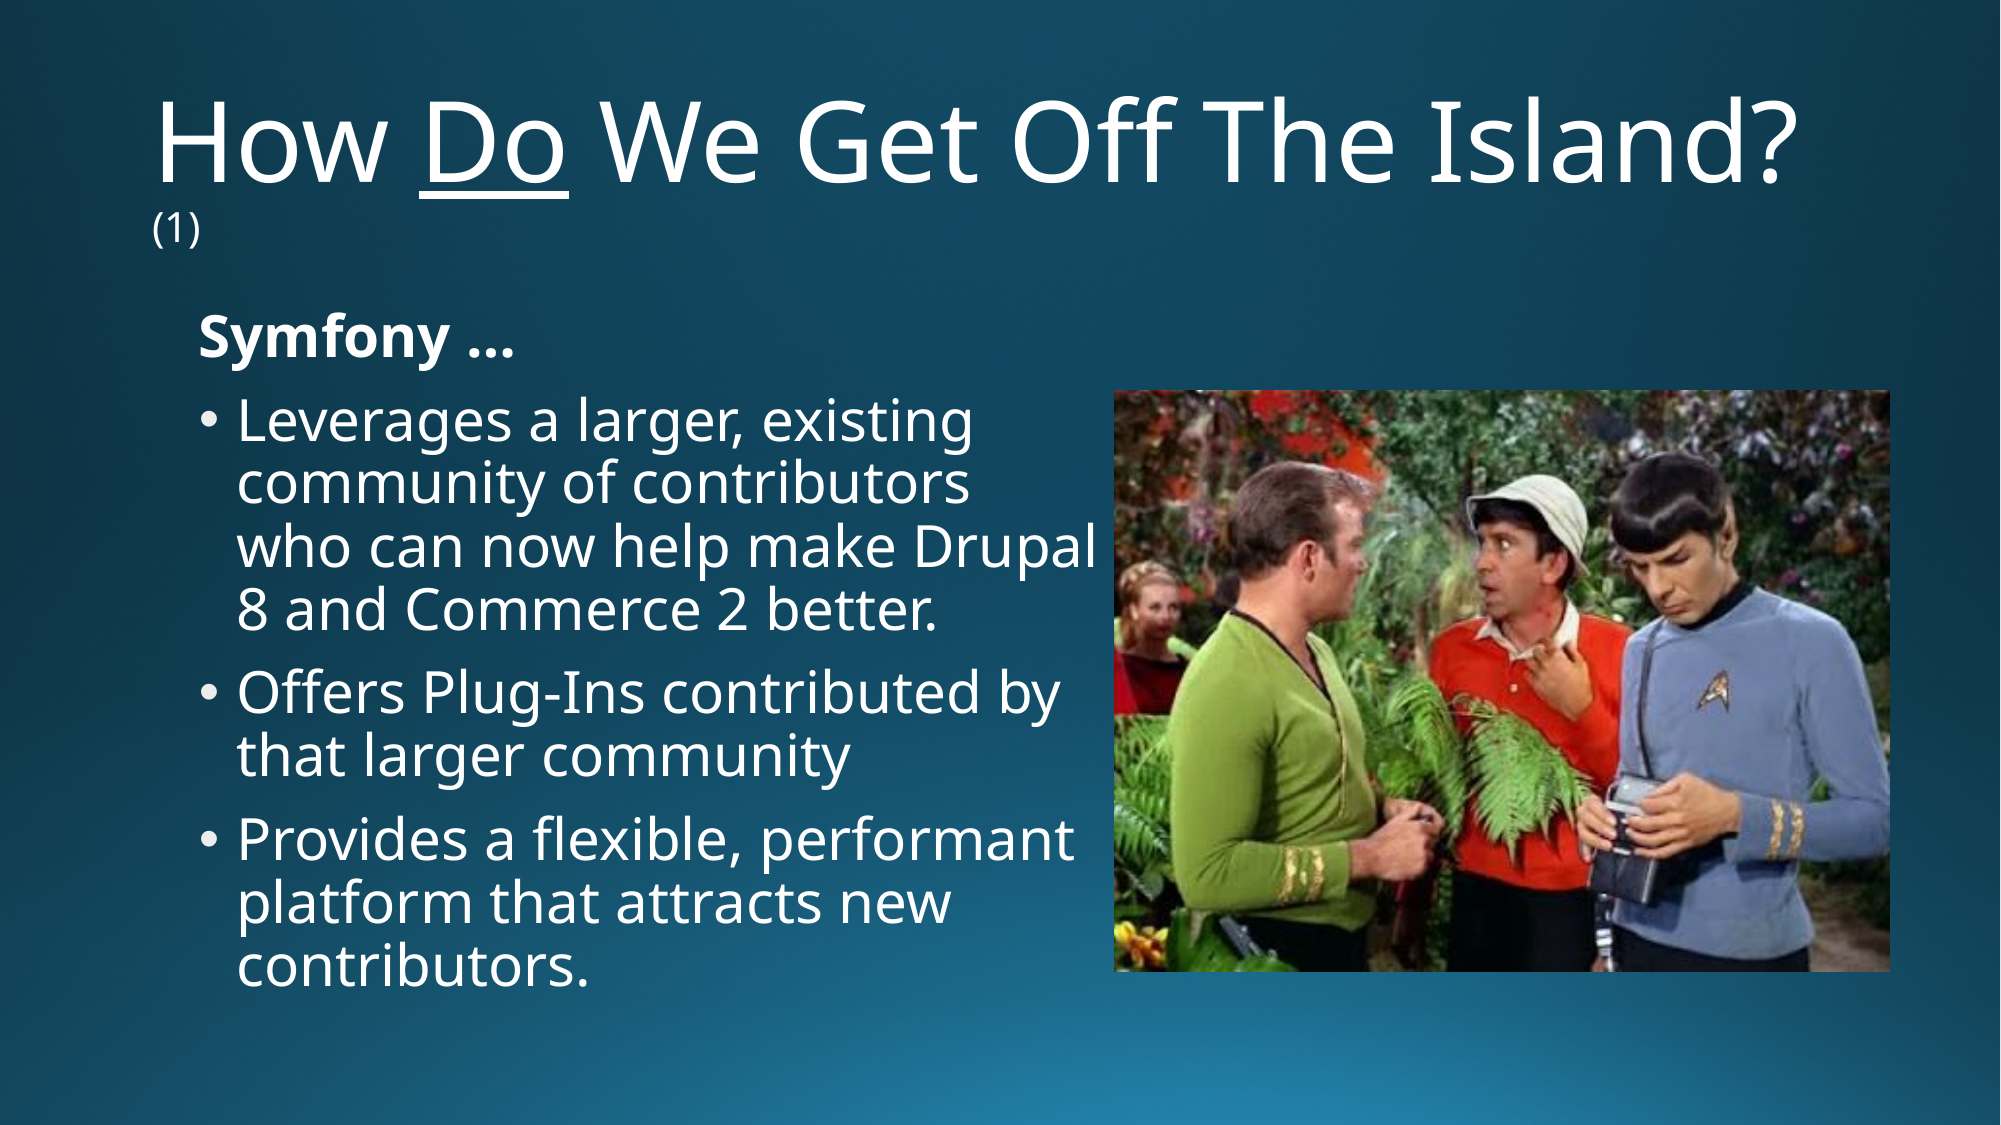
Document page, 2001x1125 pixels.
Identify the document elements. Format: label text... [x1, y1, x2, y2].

picture [0, 0, 2001, 1125]
list Symfony … Leverages a larger, existing community of contributors who can now help make Drupal 8 and Commerce 2 better. Offers Plug-Ins contributed by that larger community Provides a flexible, performant platform that attracts new contributors. [183, 299, 1115, 1014]
title How Do We Get Off The Island? (1) [137, 59, 1863, 278]
